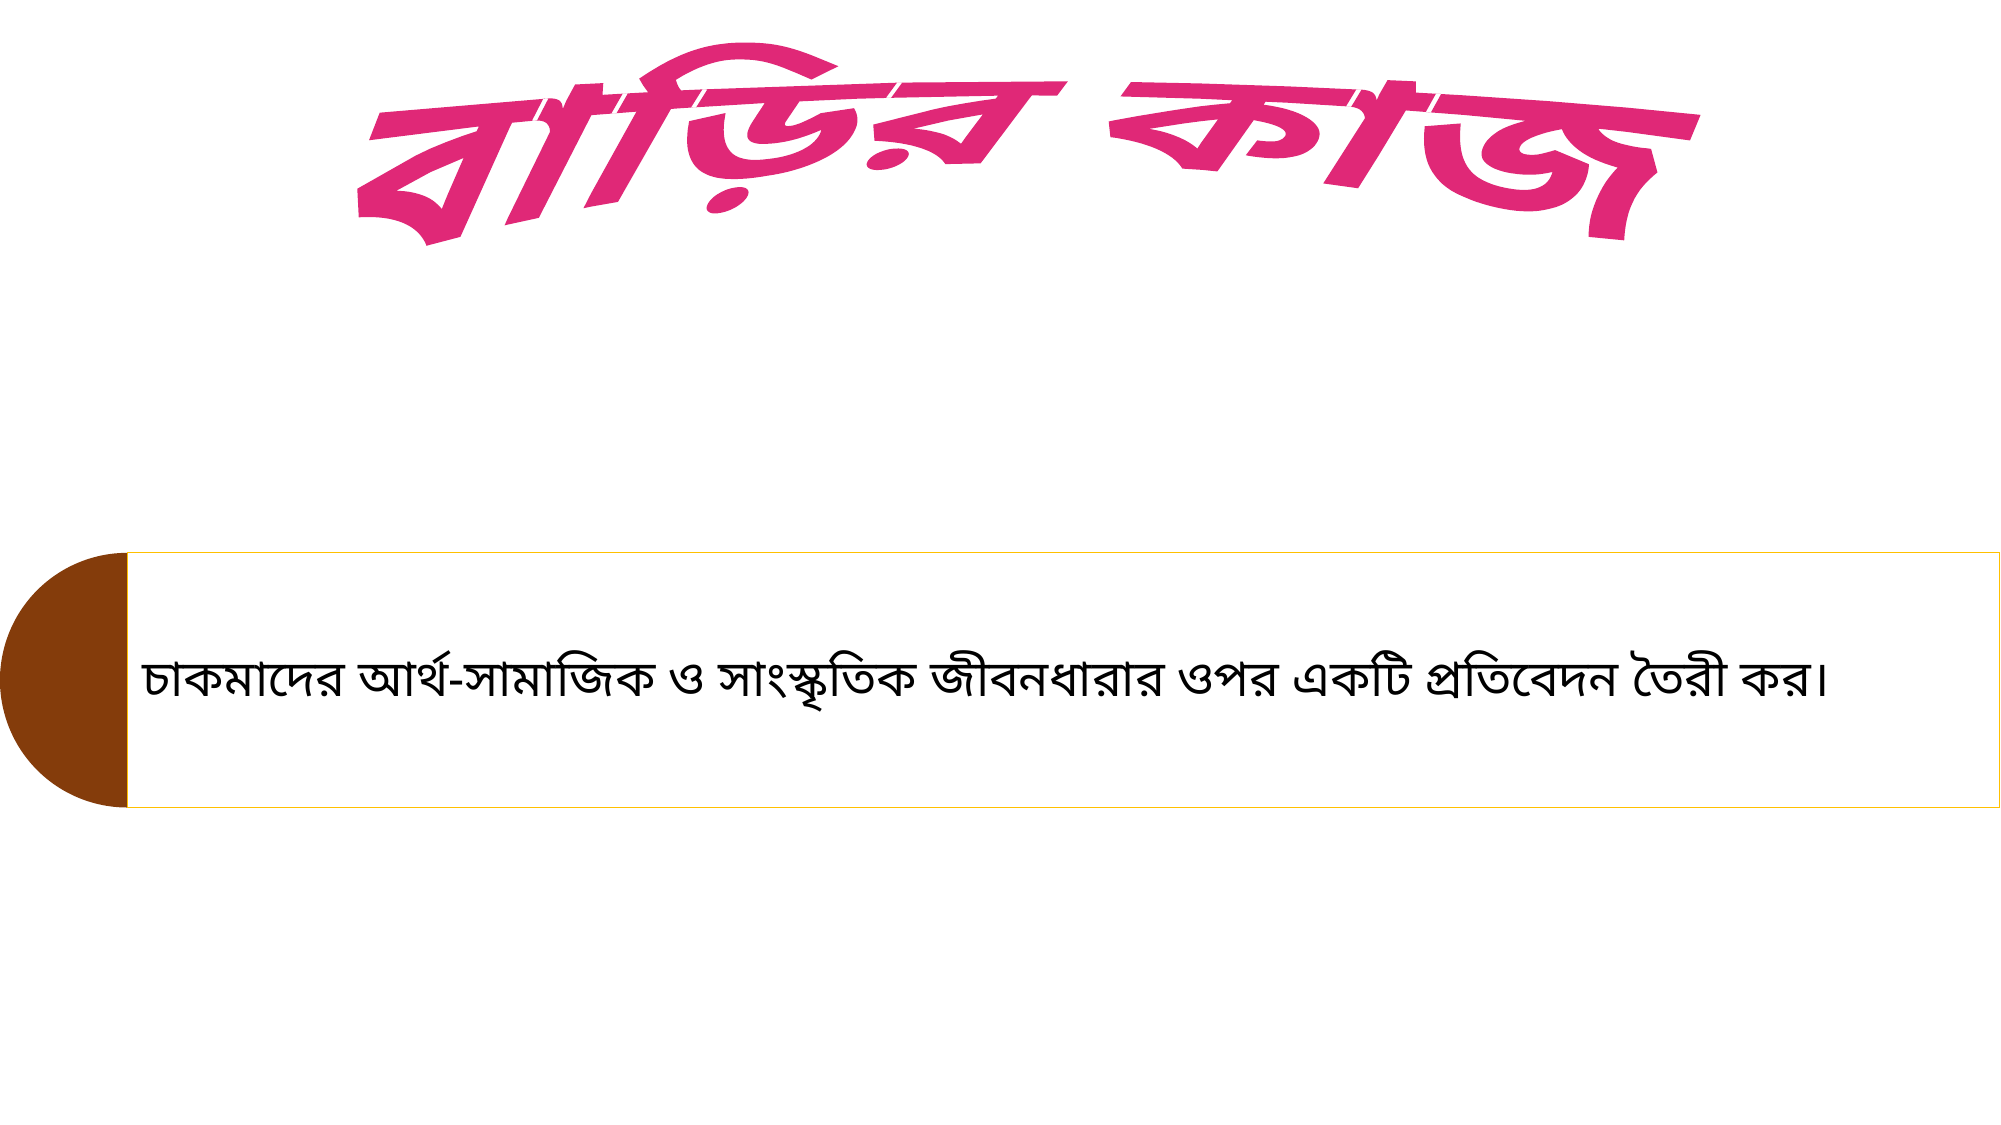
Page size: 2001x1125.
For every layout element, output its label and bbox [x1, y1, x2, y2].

list [0, 552, 2000, 808]
